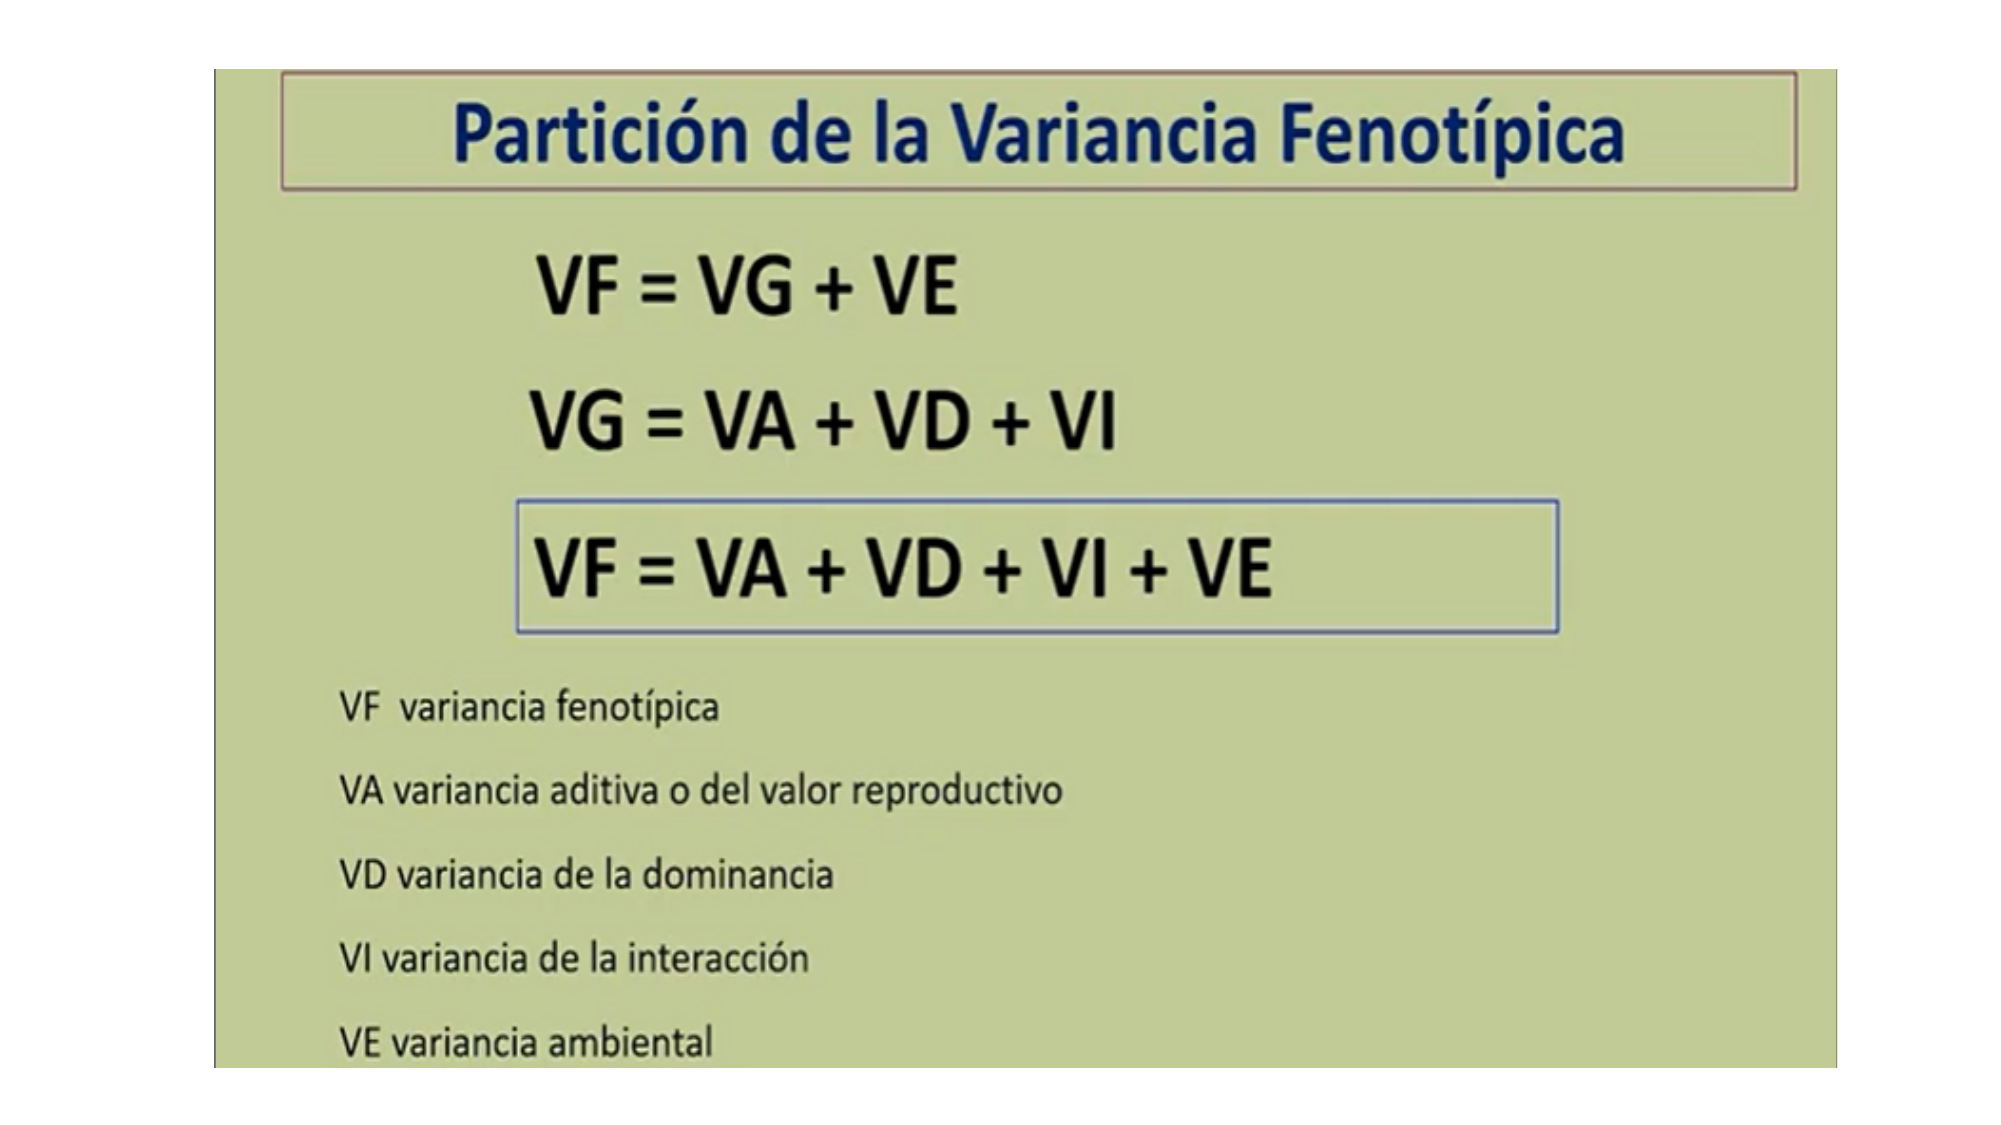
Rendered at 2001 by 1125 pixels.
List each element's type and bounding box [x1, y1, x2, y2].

picture [214, 69, 1838, 1068]
